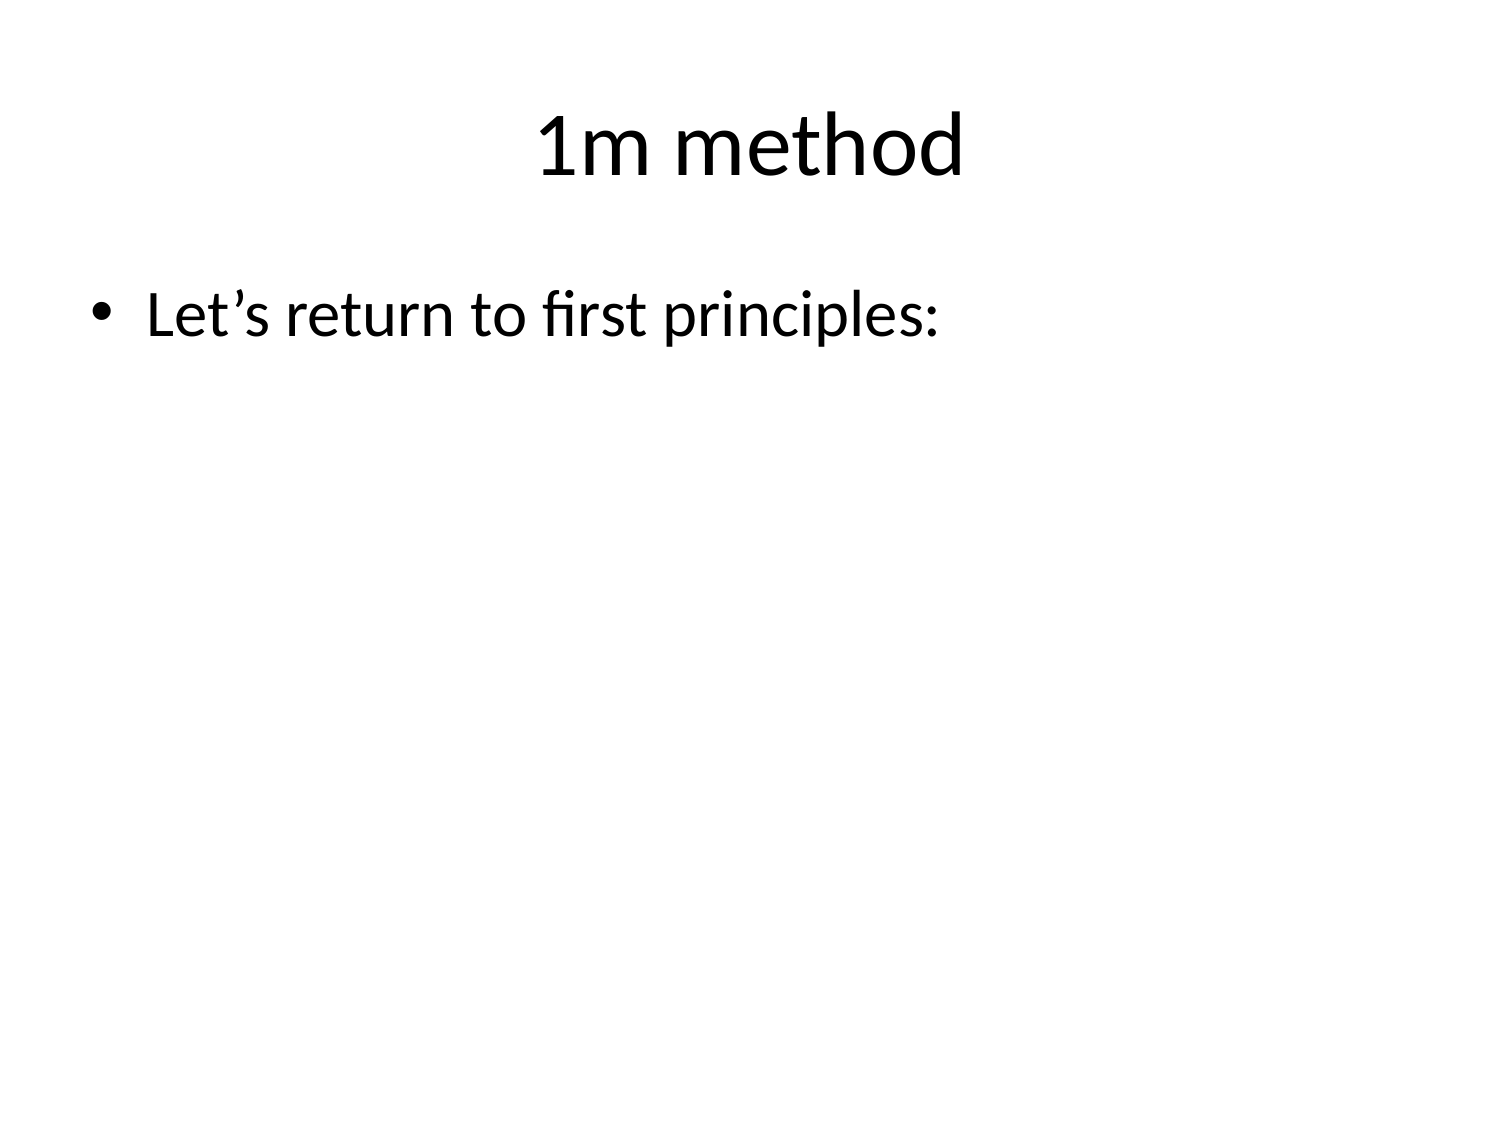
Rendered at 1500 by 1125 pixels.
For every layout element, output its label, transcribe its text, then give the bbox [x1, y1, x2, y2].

list Let’s return to first principles: [75, 262, 1425, 1005]
title 1m method [75, 45, 1425, 233]
